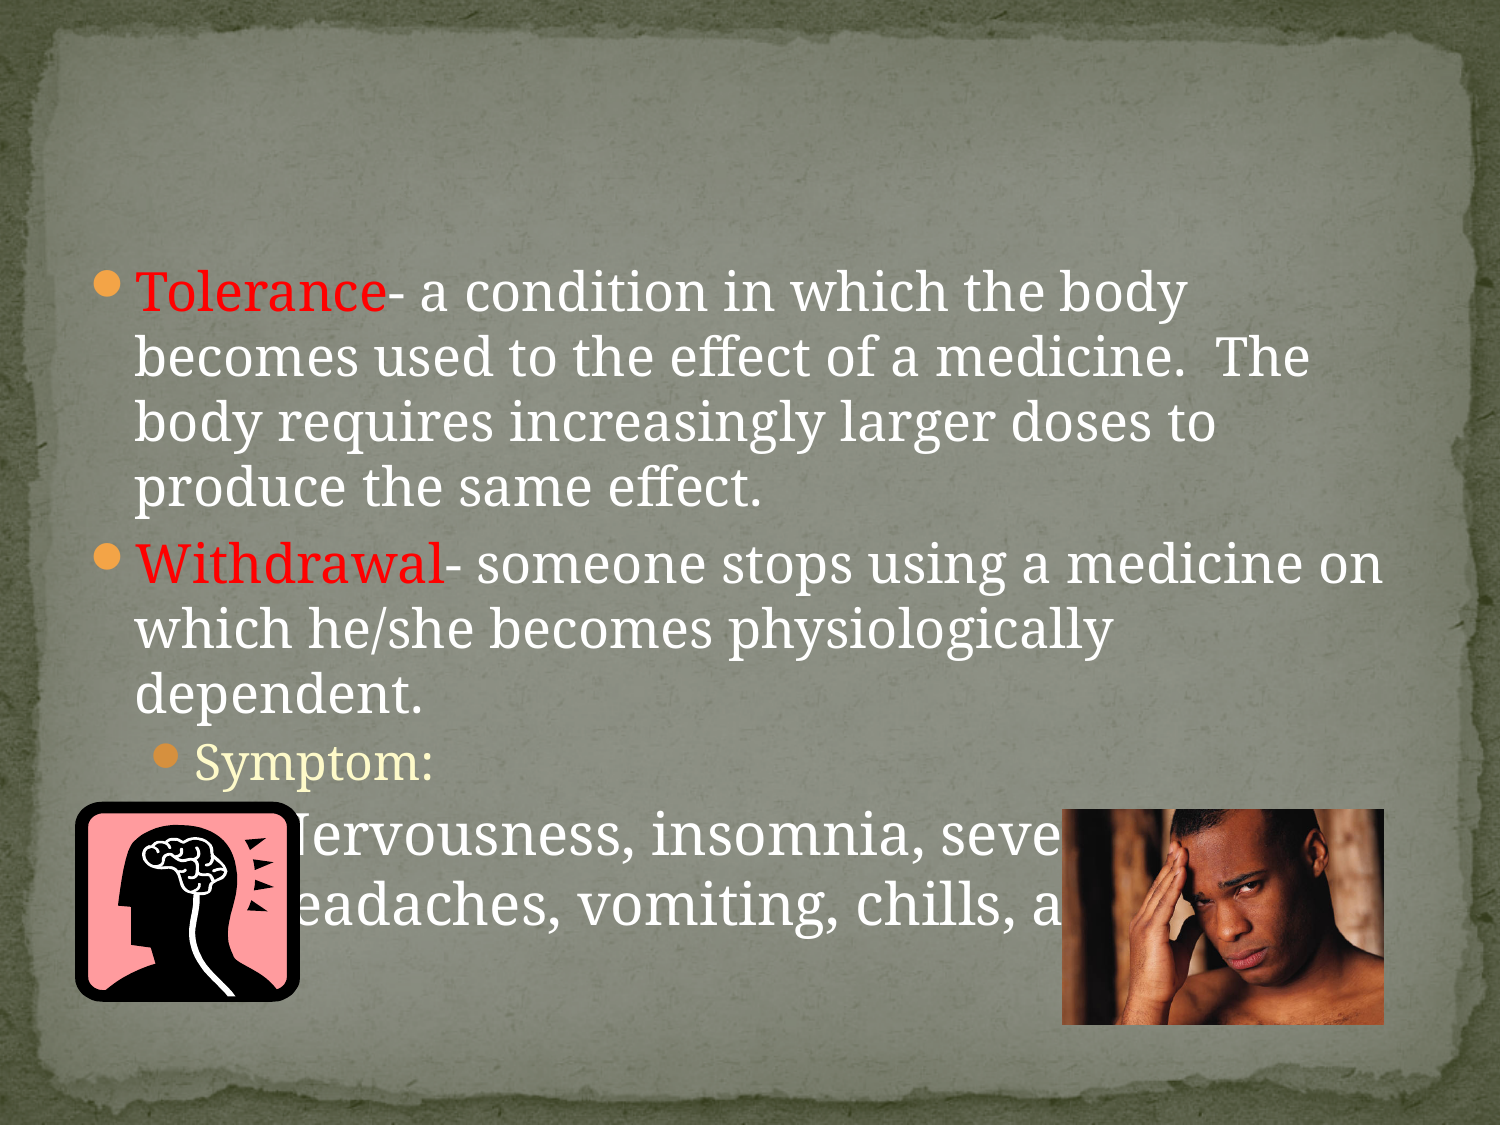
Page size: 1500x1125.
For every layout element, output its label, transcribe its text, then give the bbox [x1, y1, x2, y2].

list Tolerance- a condition in which the body becomes used to the effect of a medicine. The body requires increasingly larger doses to produce the same effect. Withdrawal- someone stops using a medicine on which he/she becomes physiologically dependent. Symptom: Nervousness, insomnia, severe headaches, vomiting, chills, and cramps [75, 249, 1425, 1000]
picture [1062, 809, 1384, 1025]
picture [75, 801, 300, 1002]
